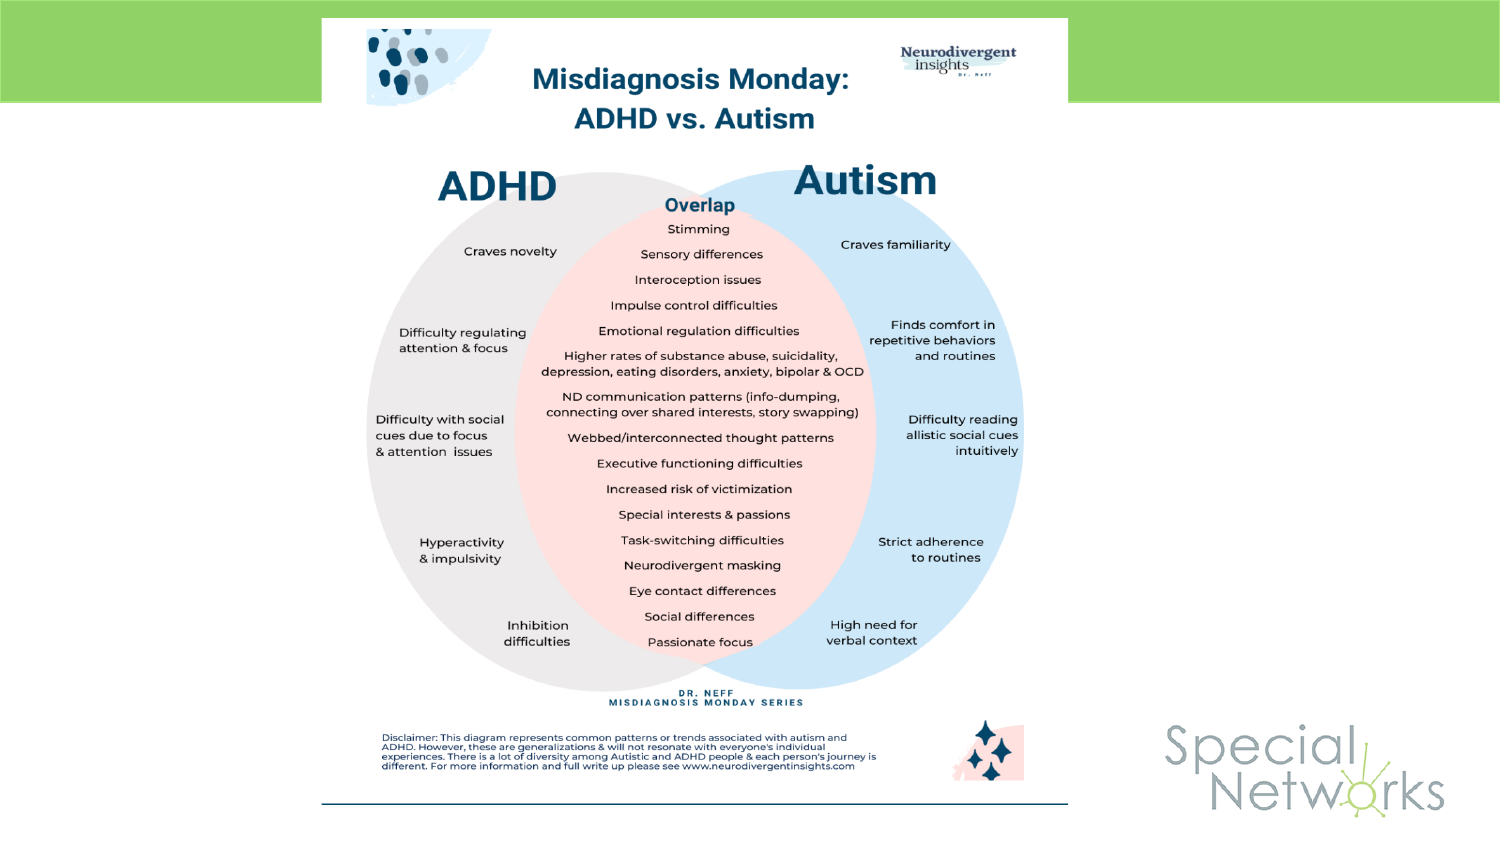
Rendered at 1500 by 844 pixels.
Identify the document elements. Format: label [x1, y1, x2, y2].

picture [321, 18, 1069, 803]
